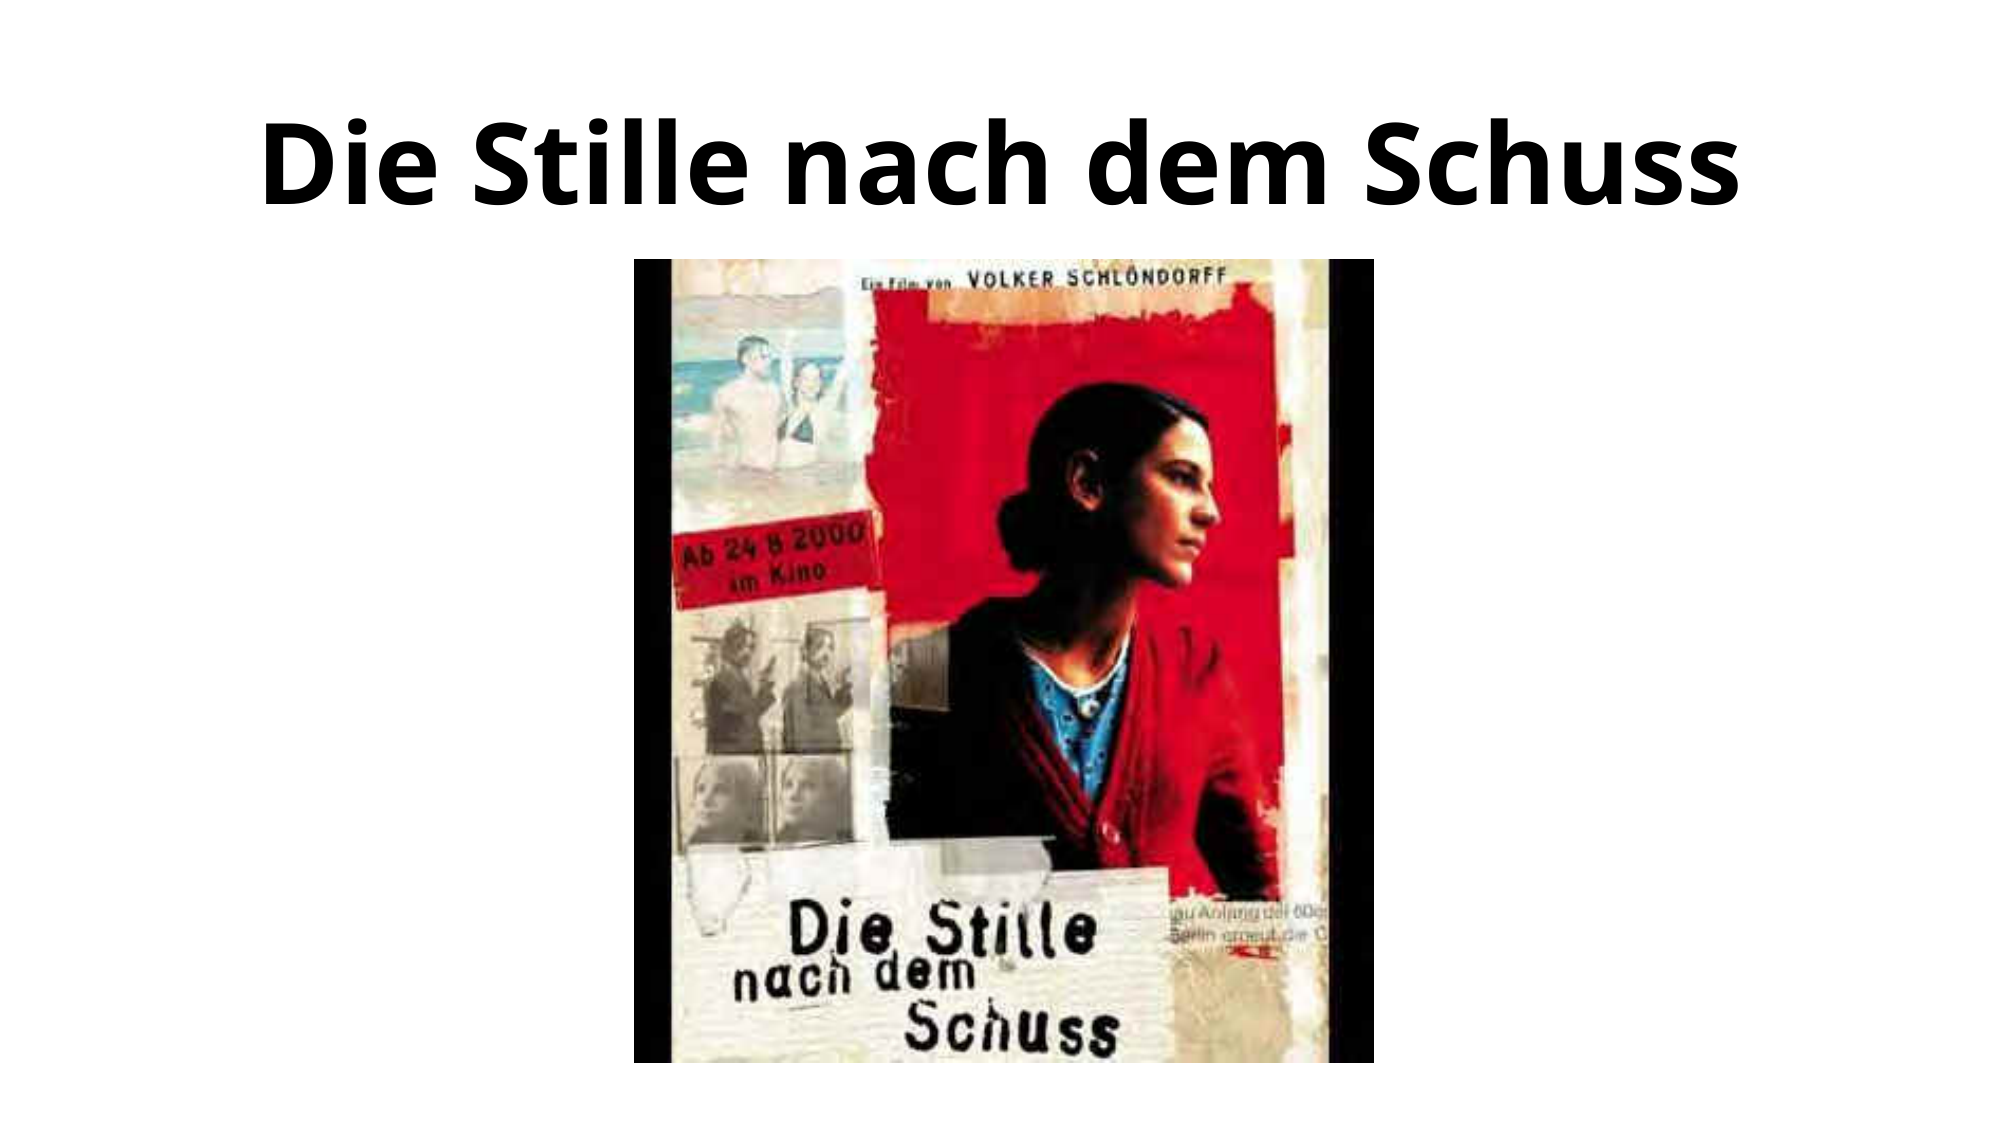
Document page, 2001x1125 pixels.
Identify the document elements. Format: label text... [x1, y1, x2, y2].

title Die Stille nach dem Schuss [137, 59, 1863, 278]
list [633, 259, 1374, 1063]
